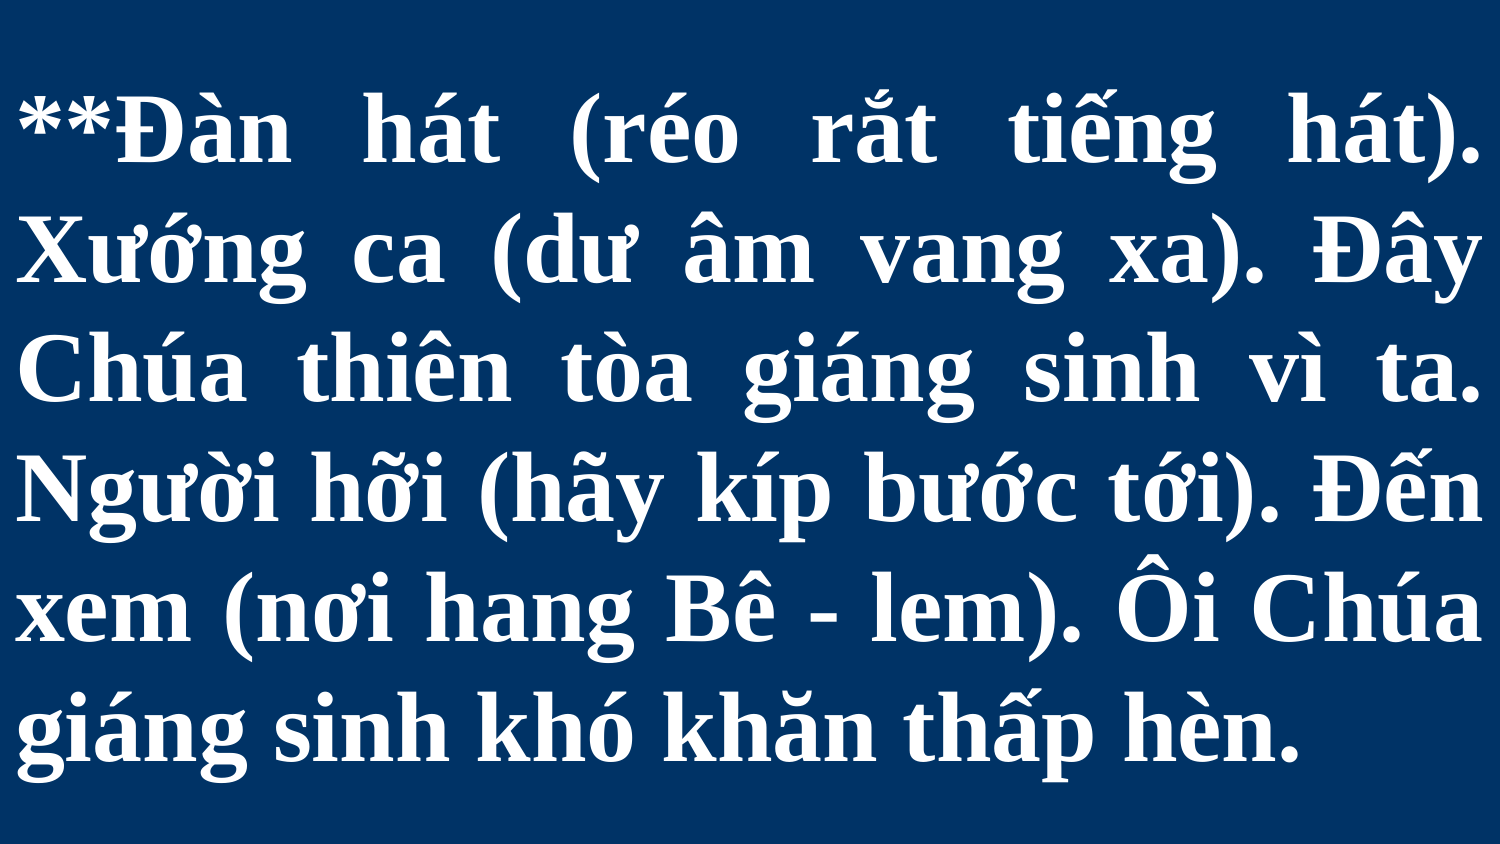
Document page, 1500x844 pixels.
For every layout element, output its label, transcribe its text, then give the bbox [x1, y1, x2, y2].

title **Ðàn hát (réo rắt tiếng hát). Xướng ca (dư âm vang xa). Ðây Chúa thiên tòa giáng sinh vì ta. Người hỡi (hãy kíp bước tới). Ðến xem (nơi hang Bê - lem). Ôi Chúa giáng sinh khó khăn thấp hèn. [0, 0, 1500, 844]
